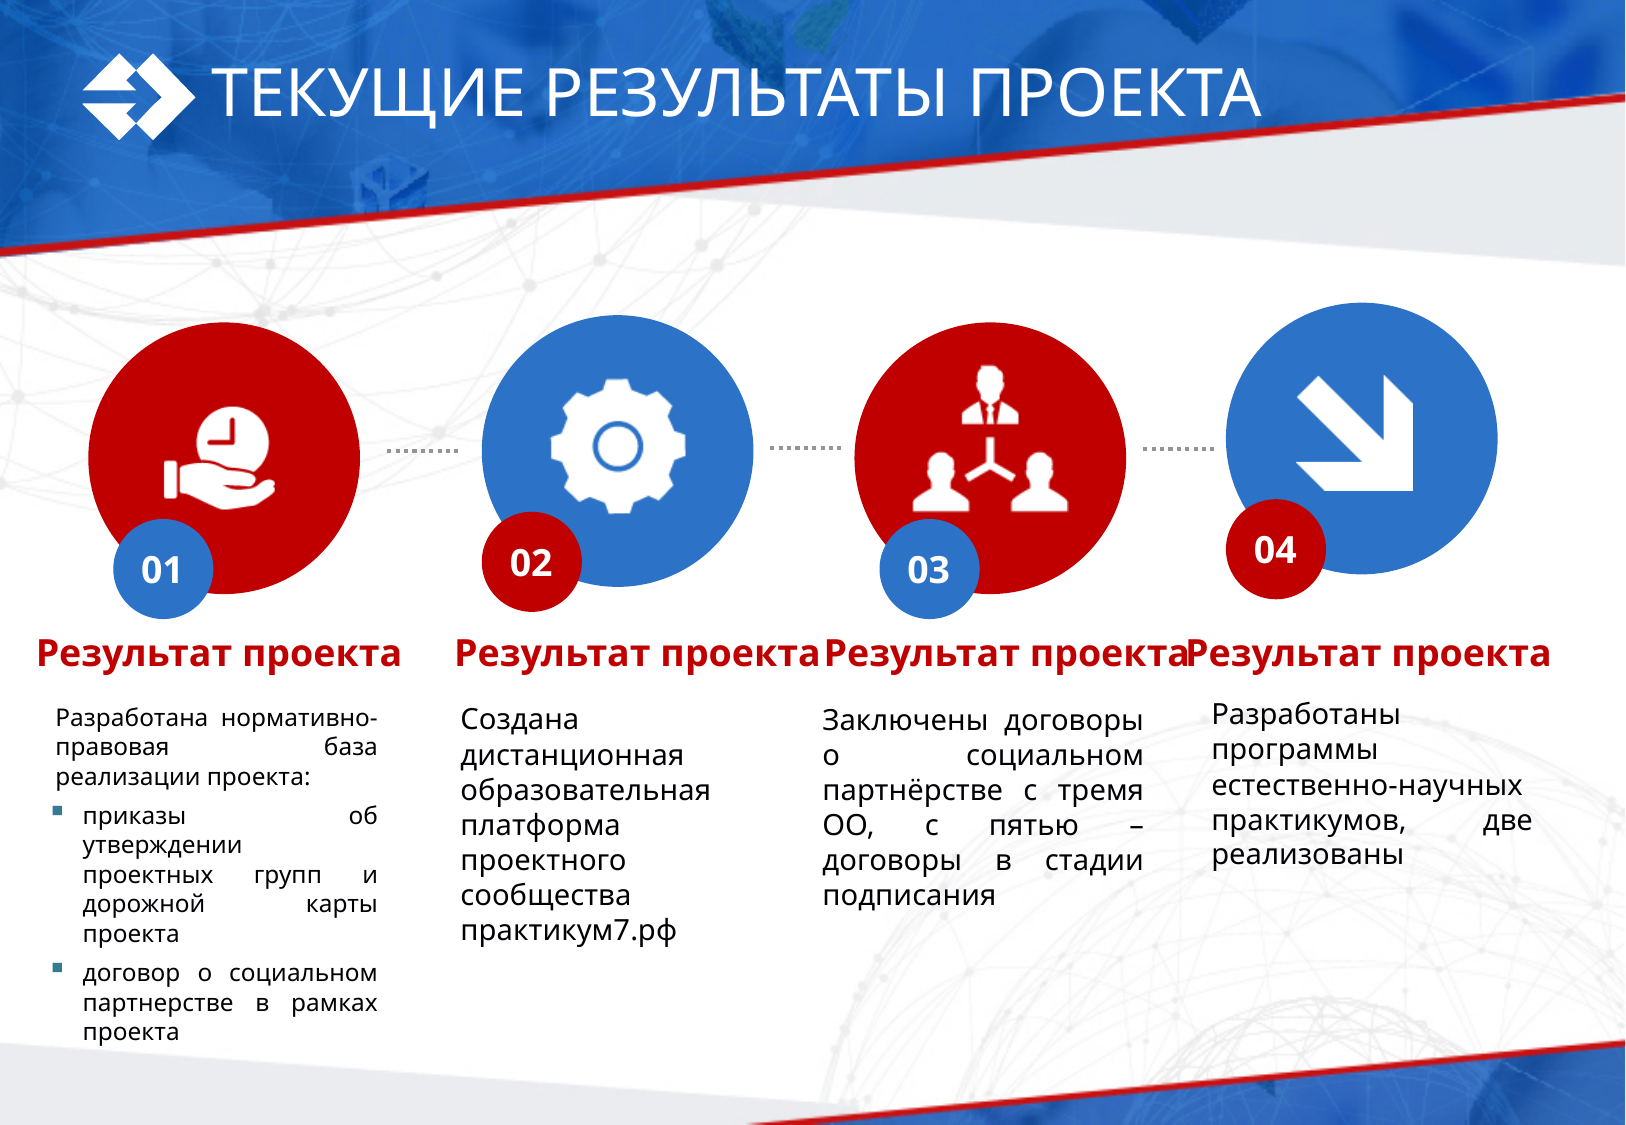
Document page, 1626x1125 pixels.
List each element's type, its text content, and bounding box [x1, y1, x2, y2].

picture [0, 0, 1626, 1125]
text_box Результат проекта [439, 621, 808, 682]
text_box Результат проекта [1170, 621, 1567, 682]
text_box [1225, 302, 1498, 600]
text_box Разработаны программы естественно-научных практикумов, две реализованы [1188, 688, 1549, 905]
text_box Заключены договоры о социальном партнёрстве с тремя ОО, с пятью – договоры в стадии подписания [799, 693, 1160, 1029]
text_box [1178, 746, 1538, 972]
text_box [481, 314, 754, 613]
title ТЕКУЩИЕ РЕЗУЛЬТАТЫ ПРОЕКТА [196, 42, 1625, 161]
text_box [854, 322, 1127, 620]
text_box Результат проекта [808, 621, 1170, 682]
text_box Результат проекта [21, 621, 418, 682]
text_box Создана дистанционная образовательная платформа проектного сообщества практикум7.рф [437, 693, 798, 1029]
list Разработана нормативно-правовая база реализации проекта: приказы об утверждении проектных групп и дорожной карты проекта договор о социальном партнерстве в рамках проекта [33, 694, 394, 1054]
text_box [88, 322, 361, 620]
